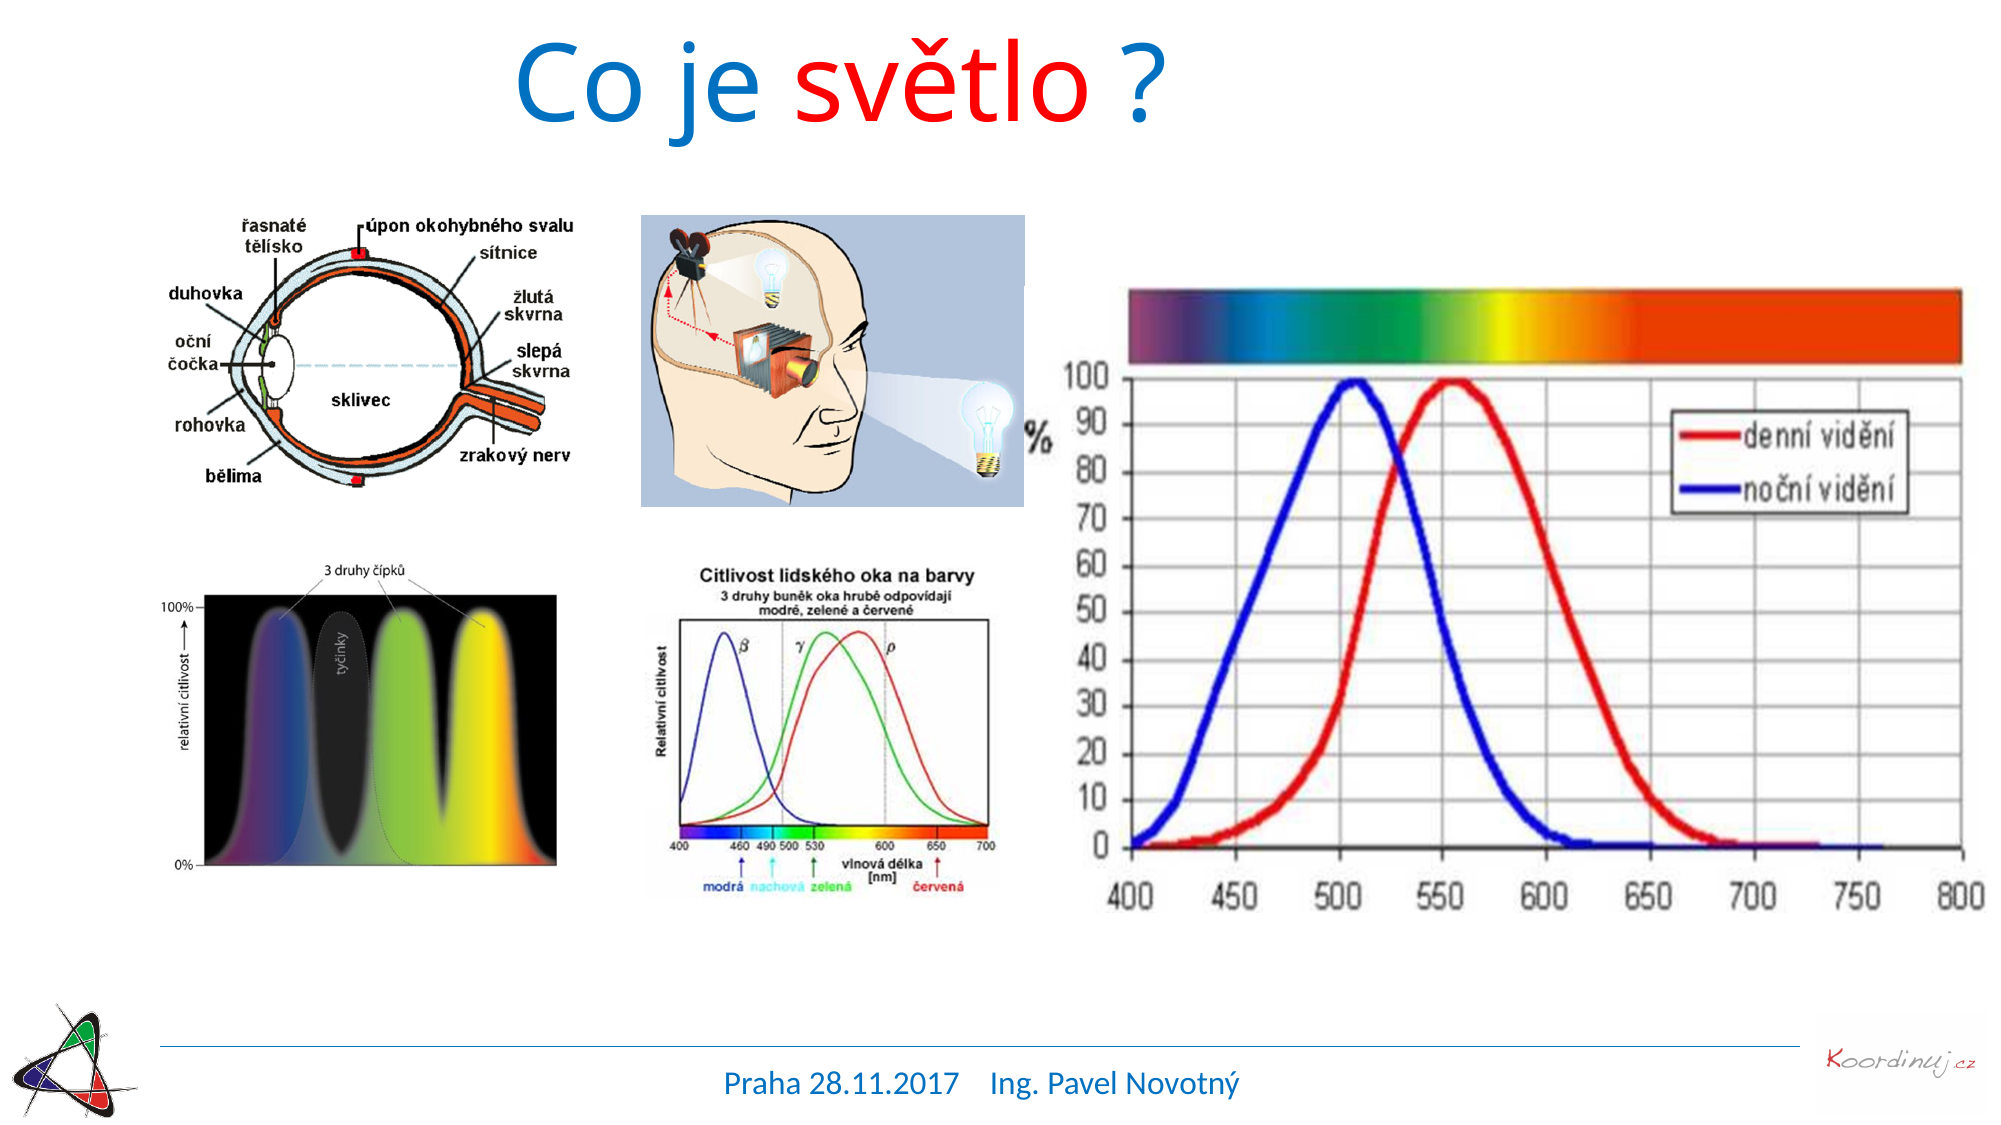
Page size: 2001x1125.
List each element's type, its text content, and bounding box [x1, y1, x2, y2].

title Co je světlo ? [432, 4, 1248, 152]
picture [645, 556, 1001, 898]
picture [160, 208, 576, 500]
list Praha 28.11.2017 Ing. Pavel Novotný [232, 1058, 1733, 1117]
picture [641, 215, 1987, 913]
picture [1815, 1010, 1987, 1117]
picture [160, 562, 557, 873]
picture [12, 1003, 138, 1118]
